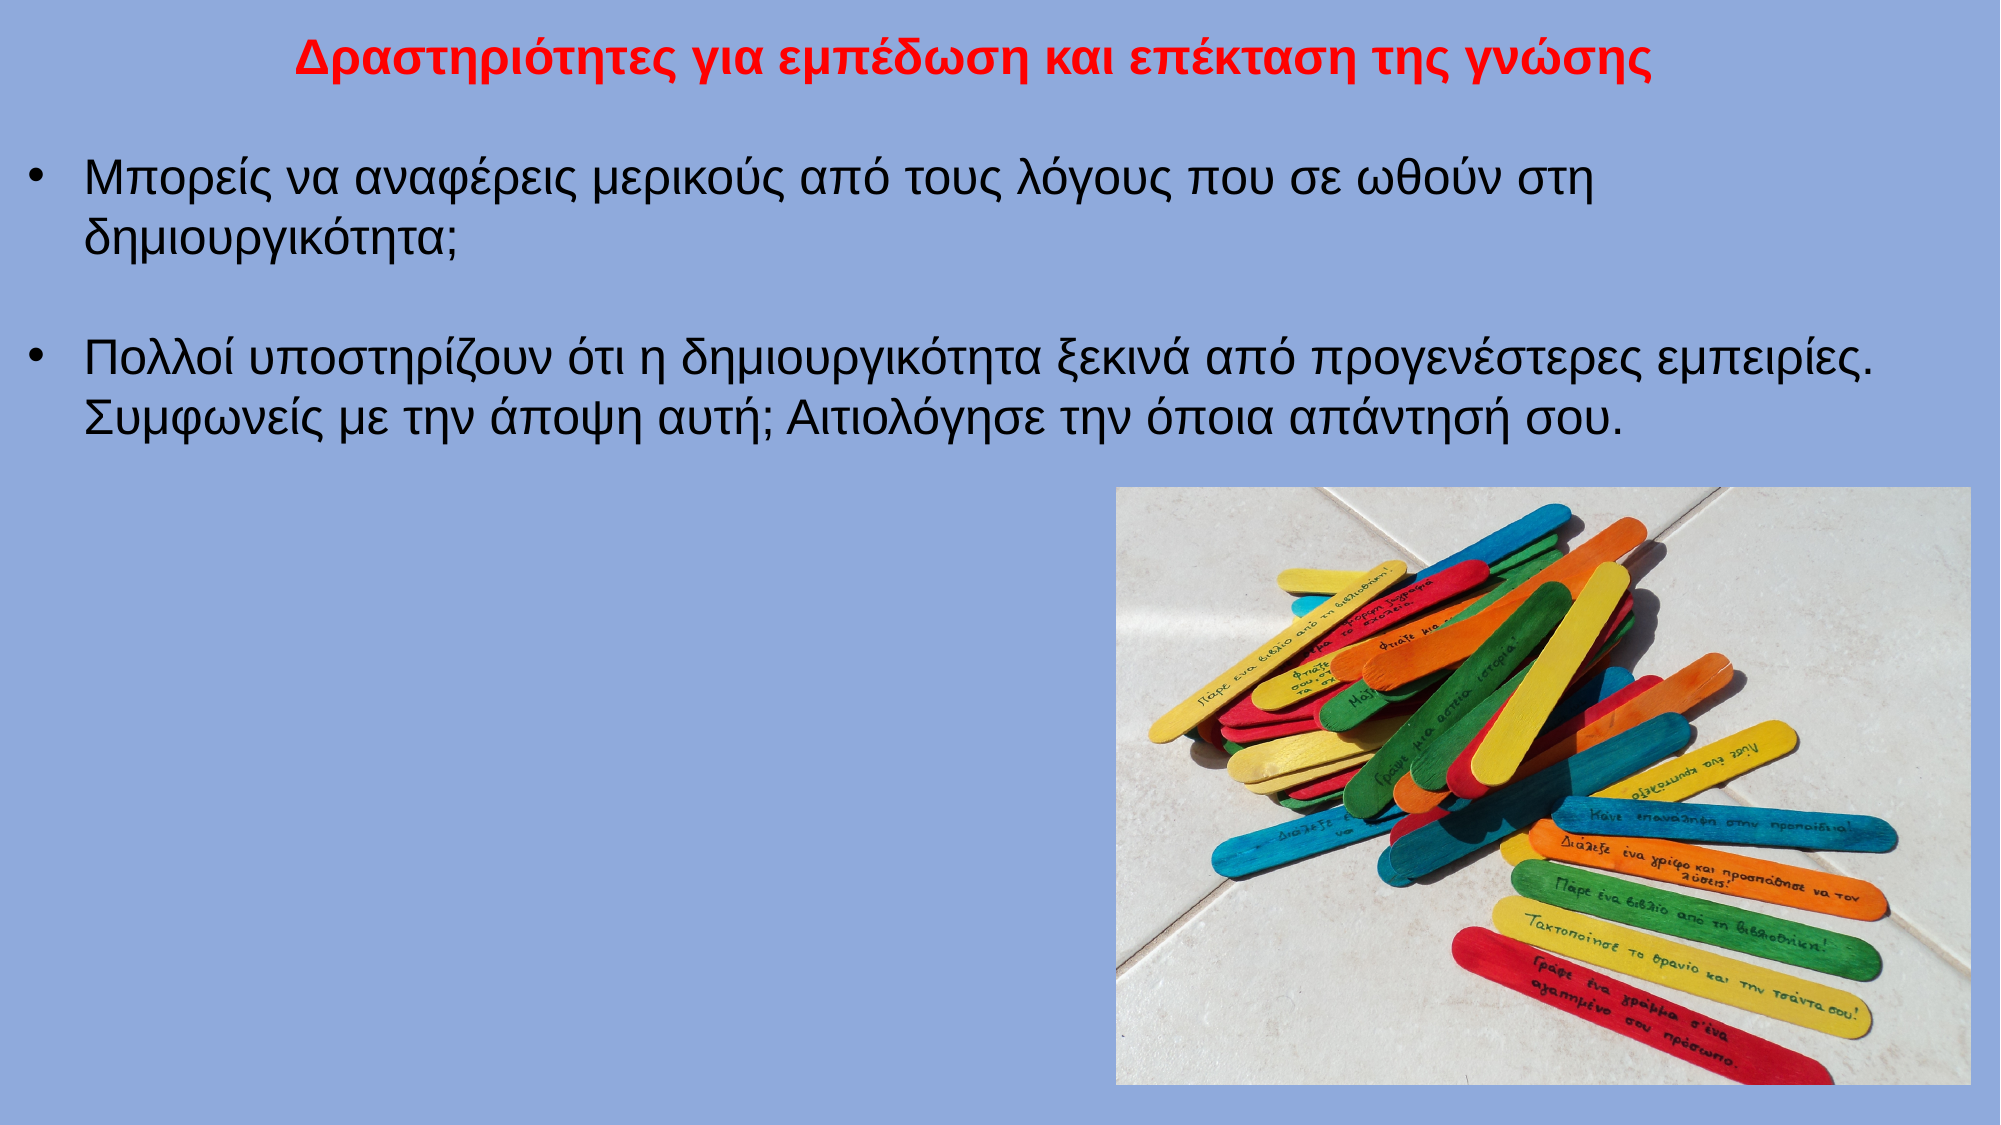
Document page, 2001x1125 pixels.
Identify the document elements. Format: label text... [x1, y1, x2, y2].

text_box Δραστηριότητες για εμπέδωση και επέκταση της γνώσης Μπορείς να αναφέρεις μερικούς από τους λόγους που σε ωθούν στη δημιουργικότητα; Πολλοί υποστηρίζουν ότι η δημιουργικότητα ξεκινά από προγενέστερες εμπειρίες. Συμφωνείς με την άποψη αυτή; Αιτιολόγησε την όποια απάντησή σου. [12, 16, 1936, 452]
picture [1116, 487, 1971, 1085]
